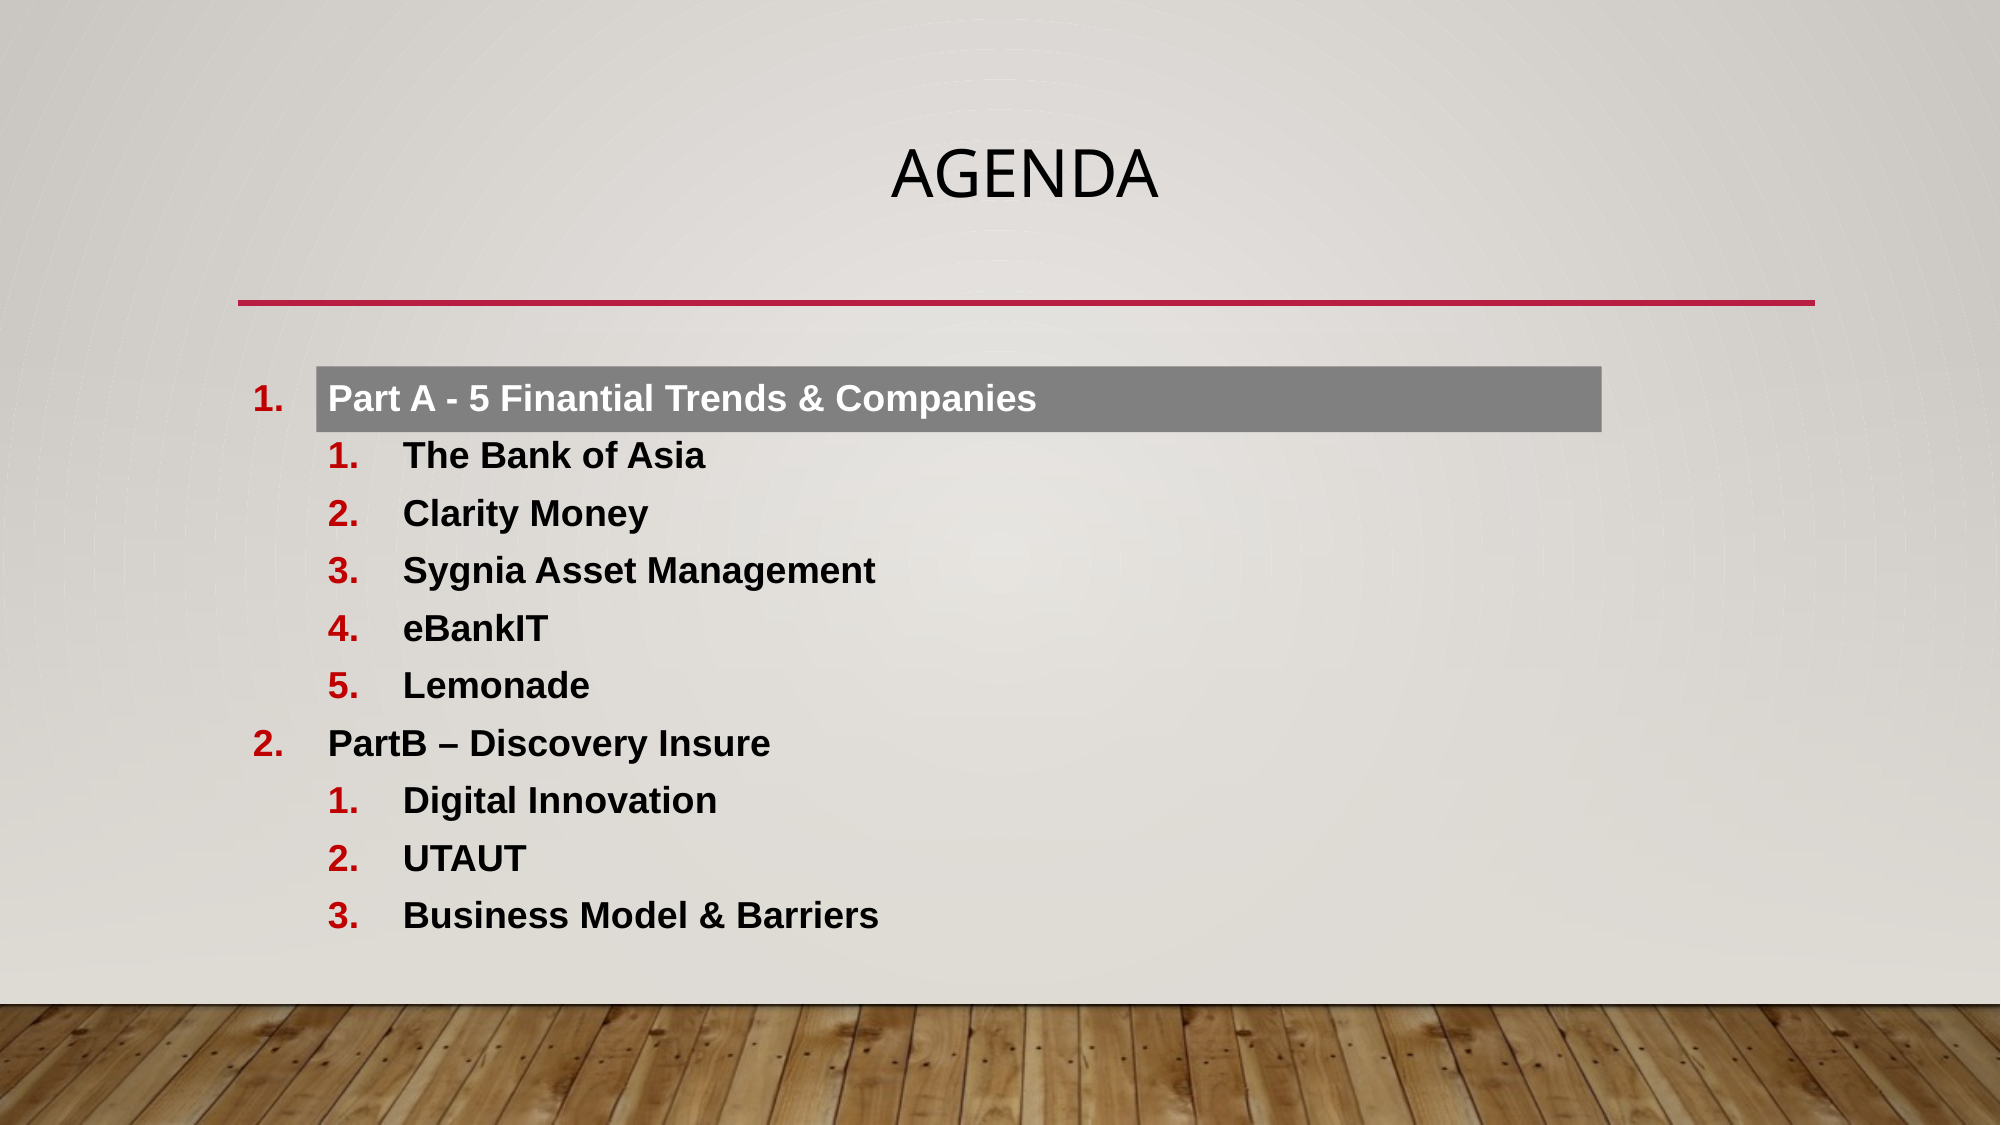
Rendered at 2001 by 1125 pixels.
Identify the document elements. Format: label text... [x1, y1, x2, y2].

text_box [315, 365, 1603, 433]
text_box Part A - 5 Finantial Trends & Companies The Bank of Asia Clarity Money Sygnia Asset Management eBankIT Lemonade PartB – Discovery Insure Digital Innovation UTAUT Business Model & Barriers [238, 366, 1071, 944]
picture [0, 1004, 2000, 1125]
title Agenda [238, 131, 1814, 305]
